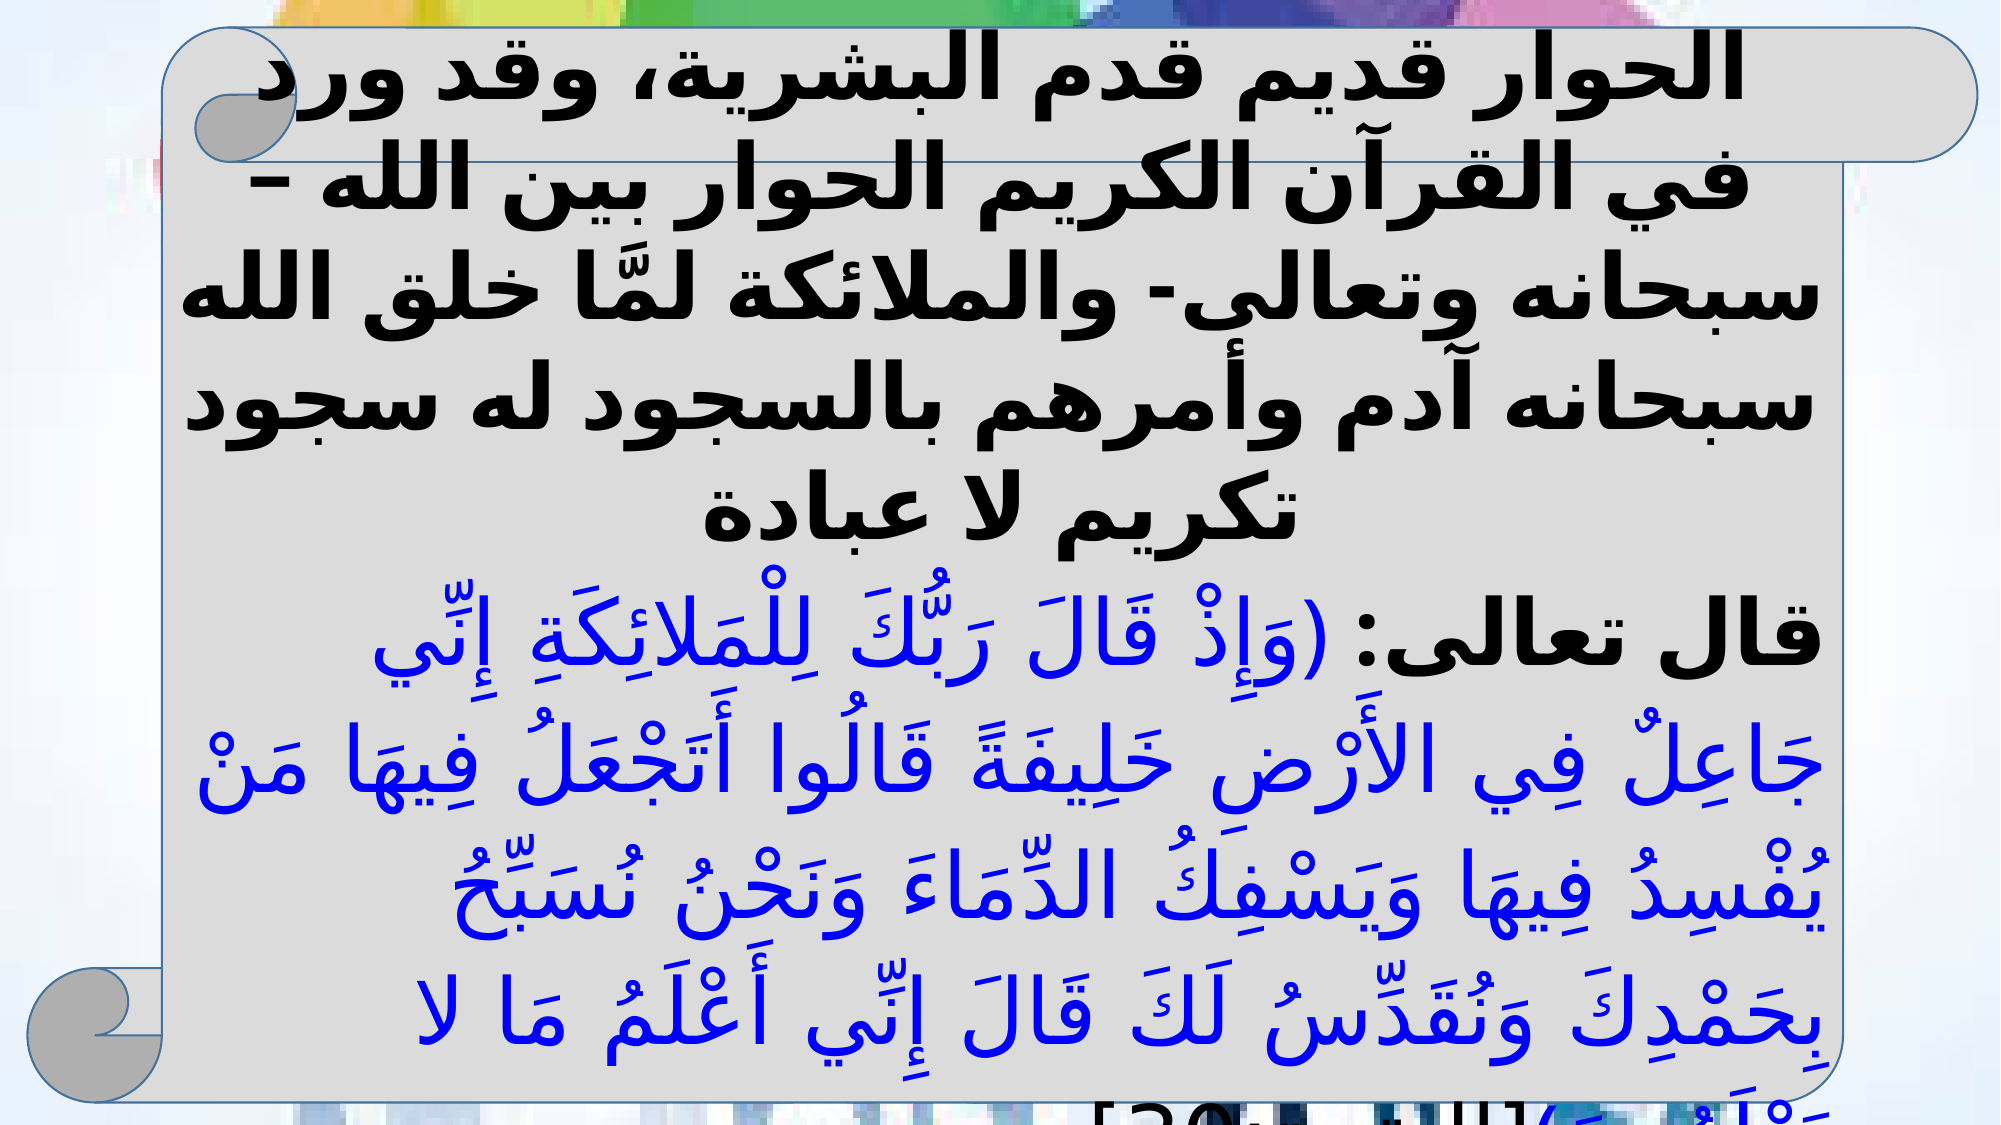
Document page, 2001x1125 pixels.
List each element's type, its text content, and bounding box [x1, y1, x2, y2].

text_box الحوار قديم قدم البشرية، وقد ورد في القرآن الكريم الحوار بين الله –سبحانه وتعالى- والملائكة لمَّا خلق الله سبحانه آدم وأمرهم بالسجود له سجود تكريم لا عبادة قال تعالى: ﴿وَإِذْ قَالَ رَبُّكَ لِلْمَلائِكَةِ إِنِّي جَاعِلٌ فِي الأَرْضِ خَلِيفَةً قَالُوا أَتَجْعَلُ فِيهَا مَنْ يُفْسِدُ فِيهَا وَيَسْفِكُ الدِّمَاءَ وَنَحْنُ نُسَبِّحُ بِحَمْدِكَ وَنُقَدِّسُ لَكَ قَالَ إِنِّي أَعْلَمُ مَا لا تَعْلَمُونَ﴾[البقرة:30] [26, 26, 1979, 1104]
picture [0, 0, 2001, 1125]
